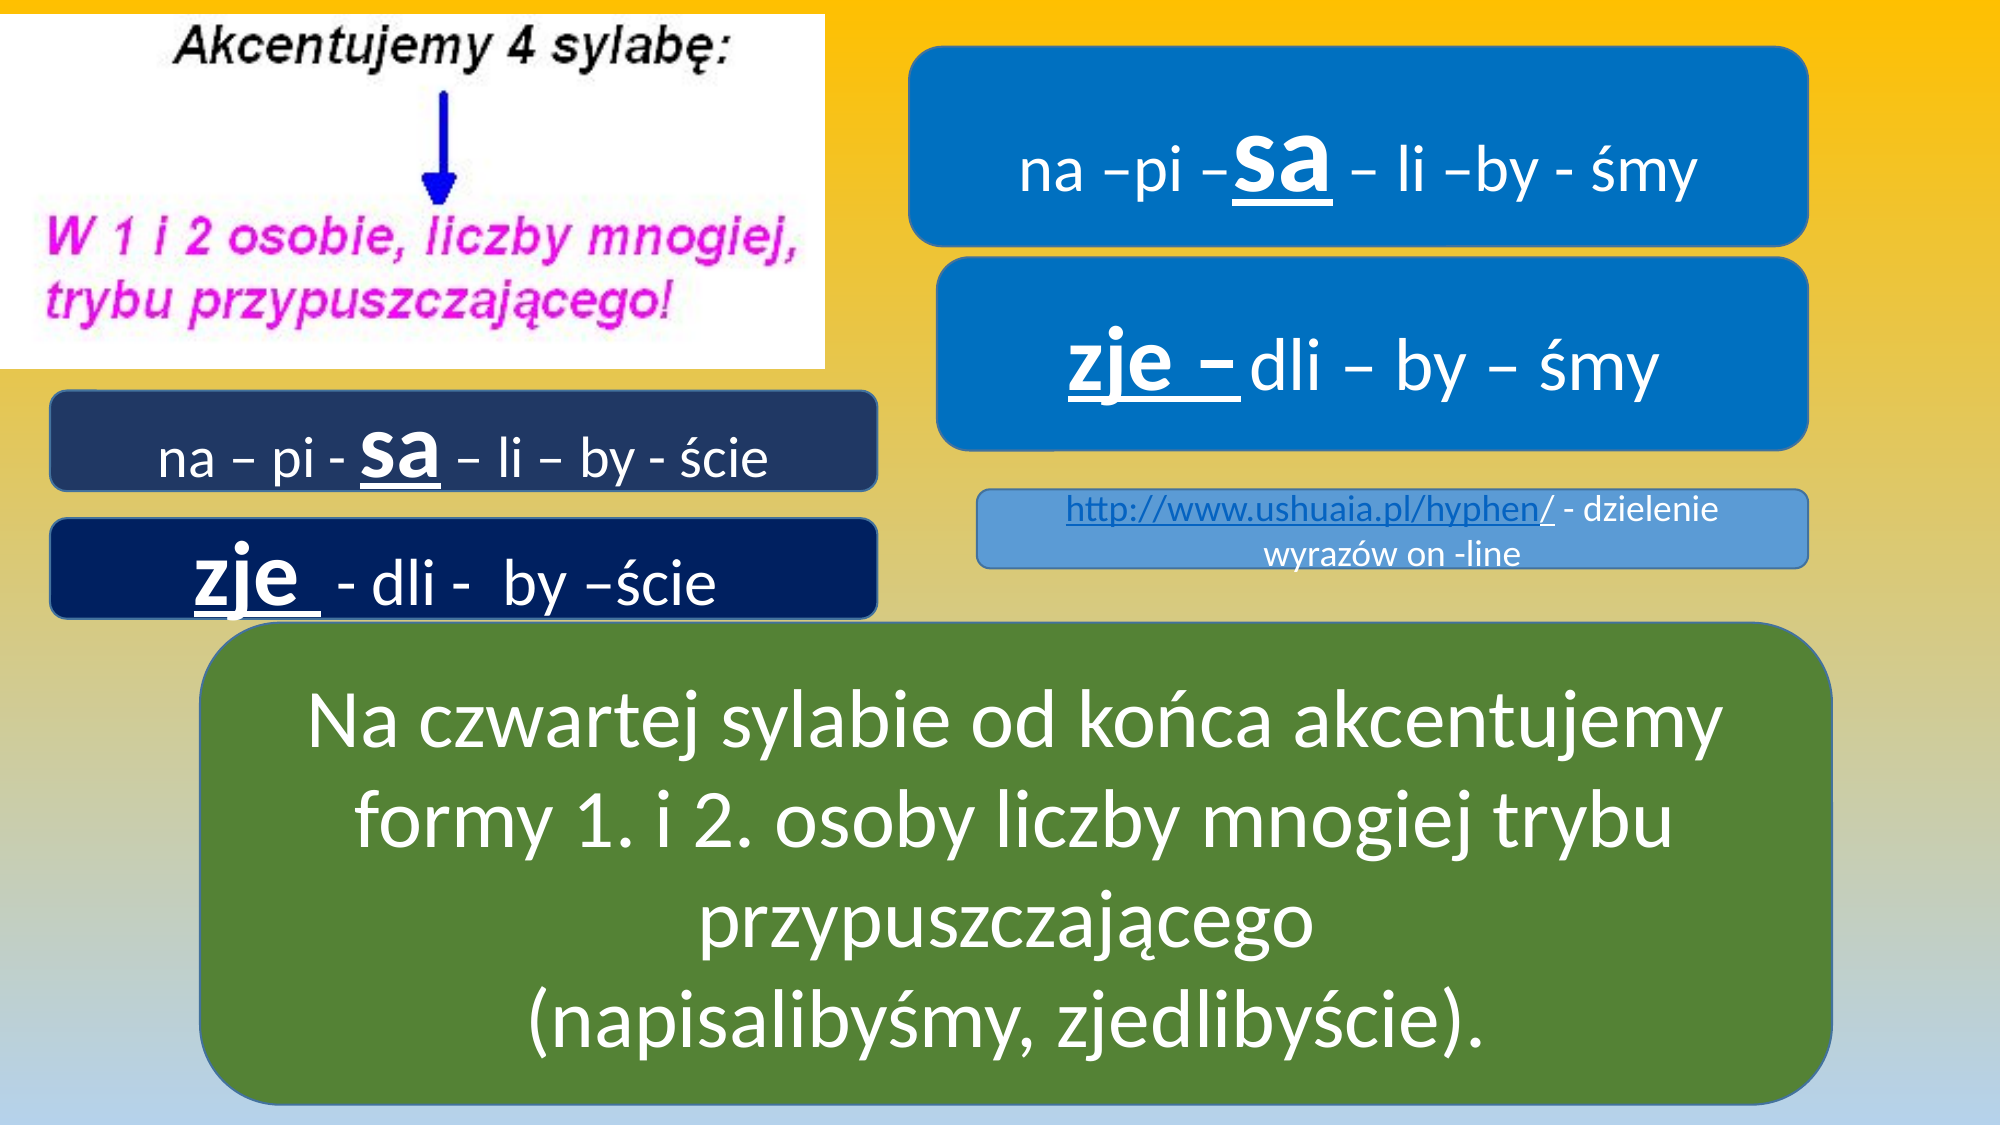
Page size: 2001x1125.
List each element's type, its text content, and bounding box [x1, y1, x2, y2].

text_box na –pi –sa – li –by - śmy [908, 45, 1810, 248]
text_box http://www.ushuaia.pl/hyphen/ - dzielenie wyrazów on -line [975, 488, 1810, 570]
text_box na – pi - sa – li – by - ście [48, 389, 879, 493]
text_box zje – dli – by – śmy [935, 256, 1810, 452]
text_box zje - dli - by –ście [48, 517, 879, 620]
picture [0, 14, 825, 369]
text_box Na czwartej sylabie od końca akcentujemy formy 1. i 2. osoby liczby mnogiej trybu przypuszczającego (napisalibyśmy, zjedlibyście). [198, 621, 1834, 1106]
